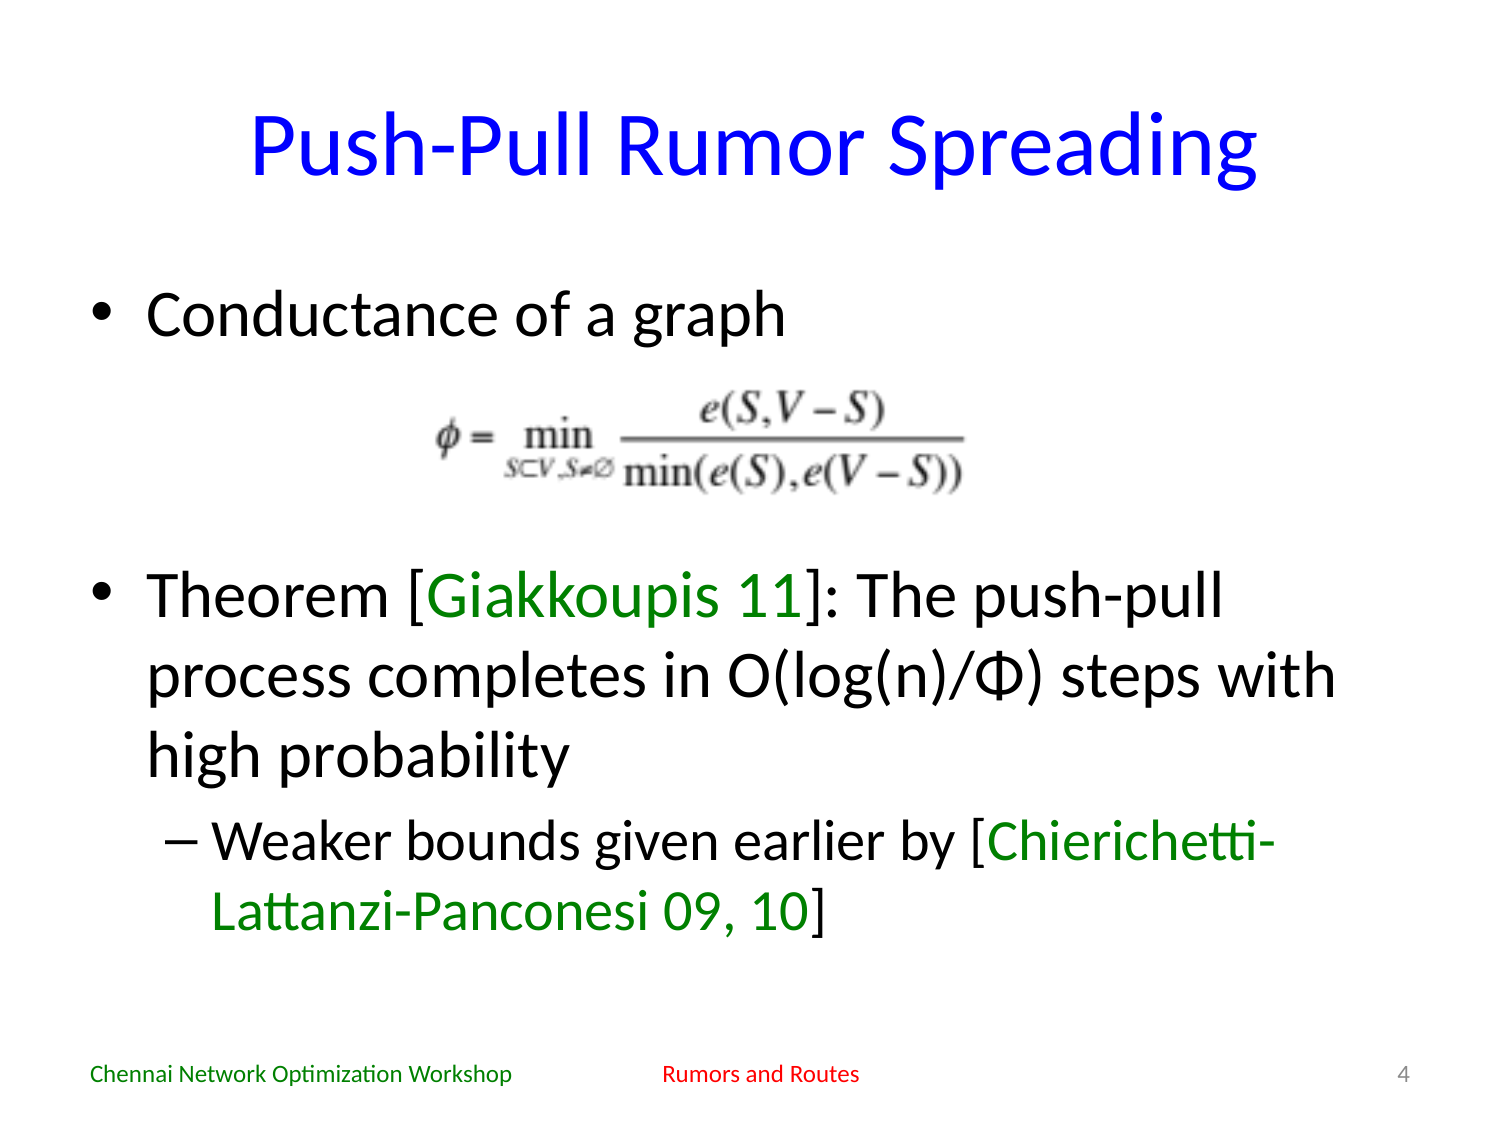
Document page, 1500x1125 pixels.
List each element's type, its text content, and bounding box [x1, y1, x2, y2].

slide_number 4 [1074, 1042, 1425, 1103]
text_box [431, 376, 971, 501]
title Push-Pull Rumor Spreading [54, 45, 1456, 233]
slide_number Chennai Network Optimization Workshop [75, 1042, 532, 1103]
list Conductance of a graph Theorem [Giakkoupis 11]: The push-pull process completes in O(log(n)/Φ) steps with high probability Weaker bounds given earlier by [Chierichetti-Lattanzi-Panconesi 09, 10] [75, 262, 1425, 1005]
footer Rumors and Routes [608, 1042, 914, 1103]
